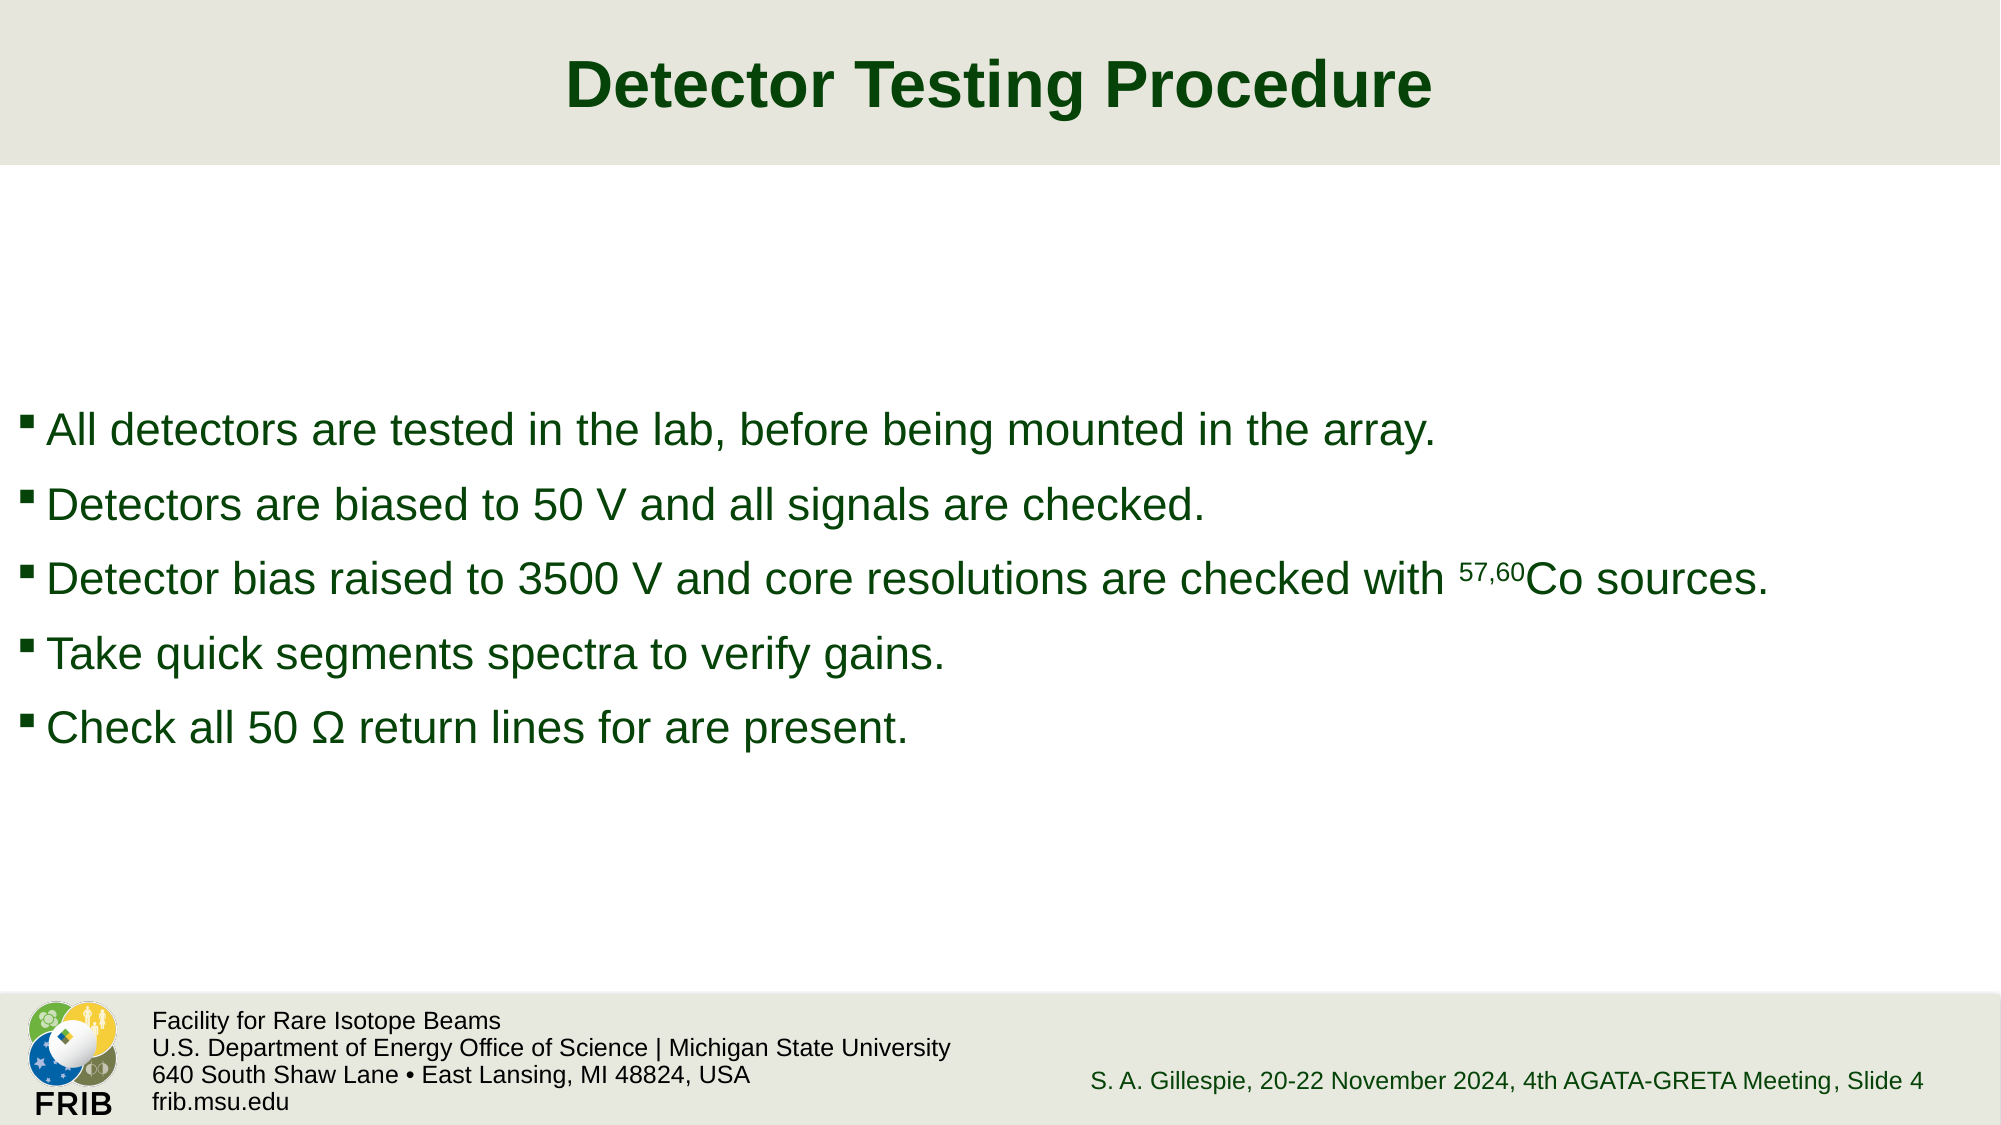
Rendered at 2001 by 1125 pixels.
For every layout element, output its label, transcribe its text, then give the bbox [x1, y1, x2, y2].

list All detectors are tested in the lab, before being mounted in the array. Detectors are biased to 50 V and all signals are checked. Detector bias raised to 3500 V and core resolutions are checked with 57,60Co sources. Take quick segments spectra to verify gains. Check all 50 Ω return lines for are present. [16, 174, 1984, 986]
title Detector Testing Procedure [16, 46, 1984, 127]
footer S. A. Gillespie, 20-22 November 2024, 4th AGATA-GRETA Meeting [975, 1042, 1833, 1103]
picture [0, 0, 2000, 165]
slide_number , Slide 4 [1833, 1042, 2000, 1103]
picture [21, 994, 124, 1115]
